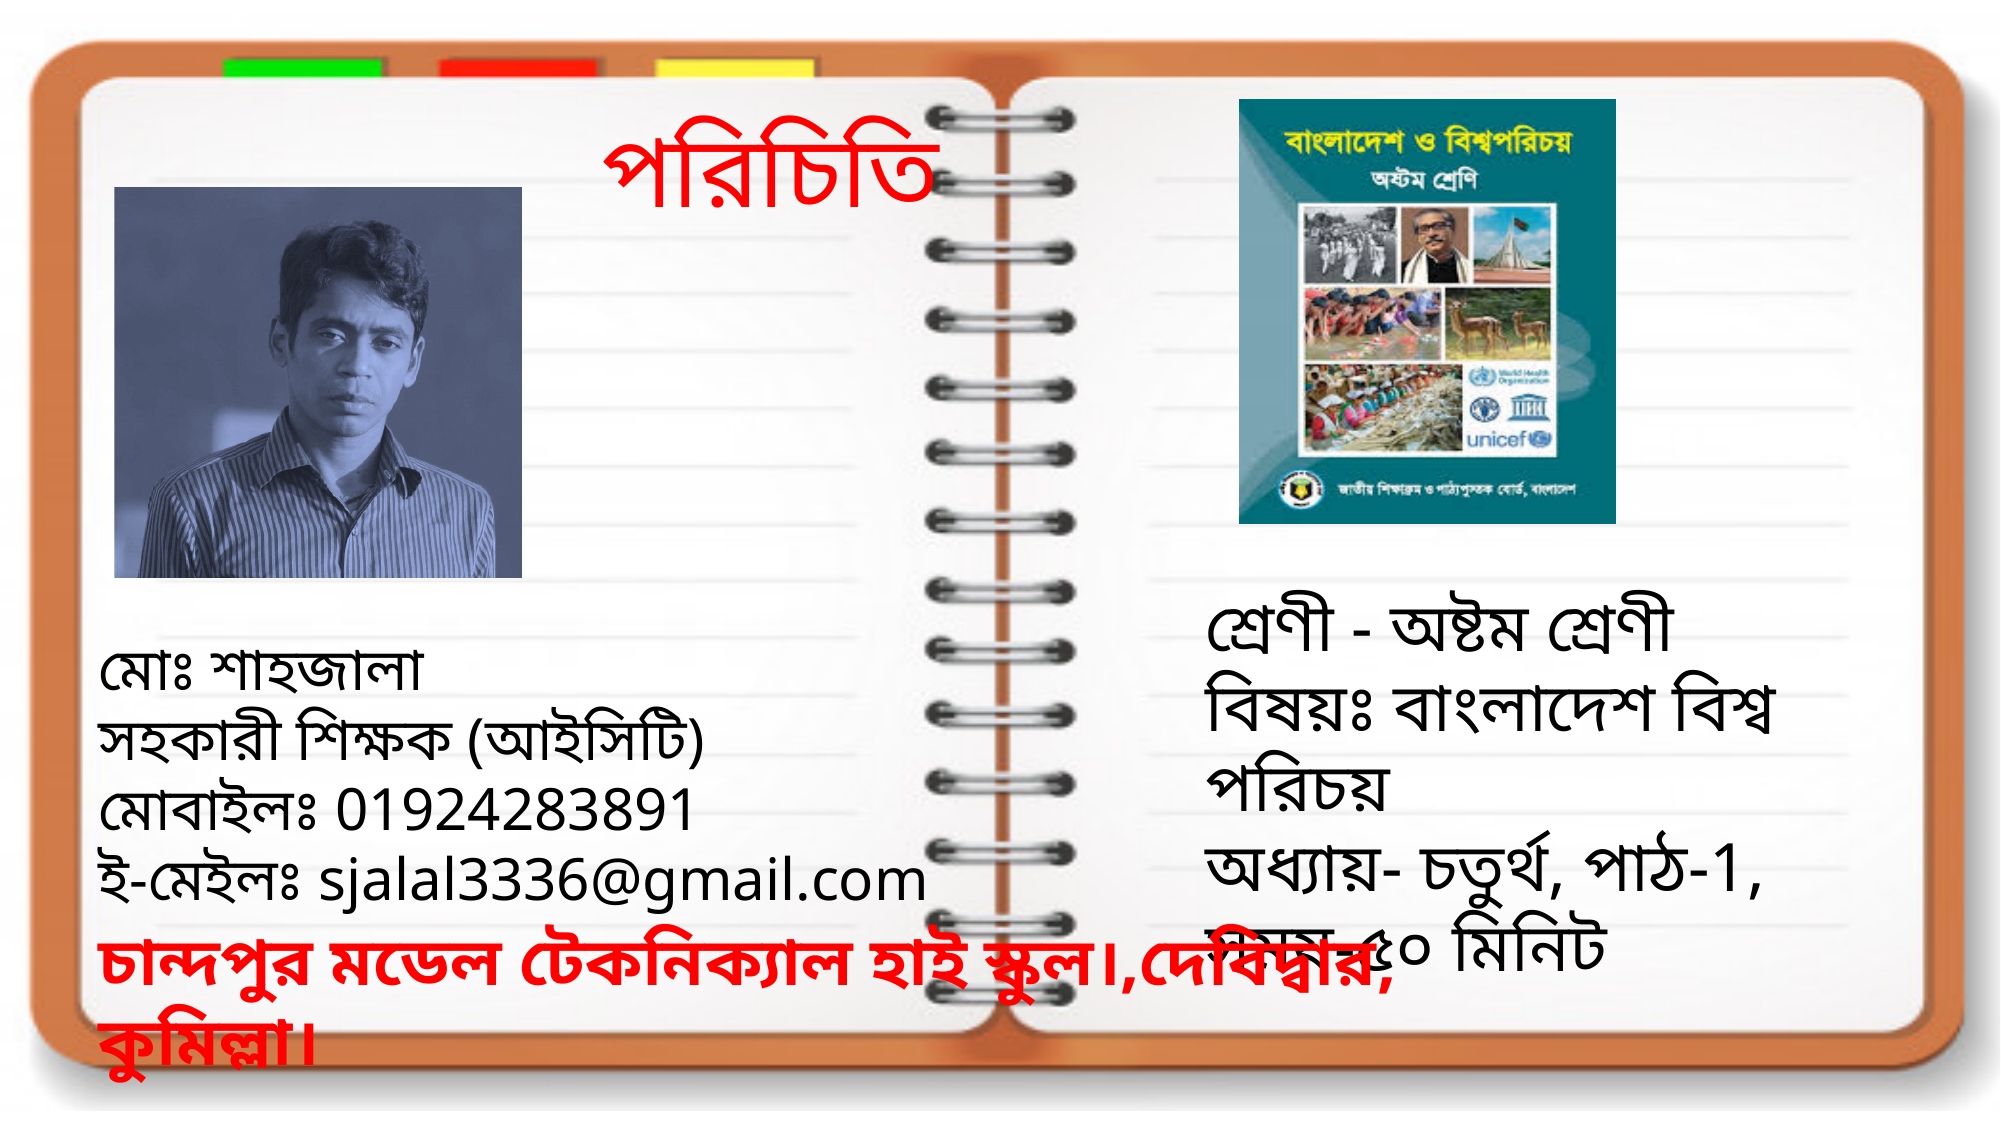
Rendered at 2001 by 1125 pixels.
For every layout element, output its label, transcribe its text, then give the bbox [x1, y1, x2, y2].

picture [0, 14, 2001, 1111]
text_box পরিচিতি [586, 100, 1006, 235]
text_box চান্দপুর মডেল টেকনিক্যাল হাই স্কুল।,দেবিদ্বার, কুমিল্লা। [83, 911, 1552, 1087]
text_box শ্রেণী - অষ্টম শ্রেণী বিষয়ঃ বাংলাদেশ বিশ্ব পরিচয় অধ্যায়- চতুর্থ, পাঠ-1, সময়-৫০ মিনিট [1190, 577, 1871, 993]
text_box মোঃ শাহজালা সহকারী শিক্ষক (আইসিটি) মোবাইলঃ 01924283891 ই-মেইলঃ ‍sjalal3336@gmail.com [83, 624, 1190, 911]
